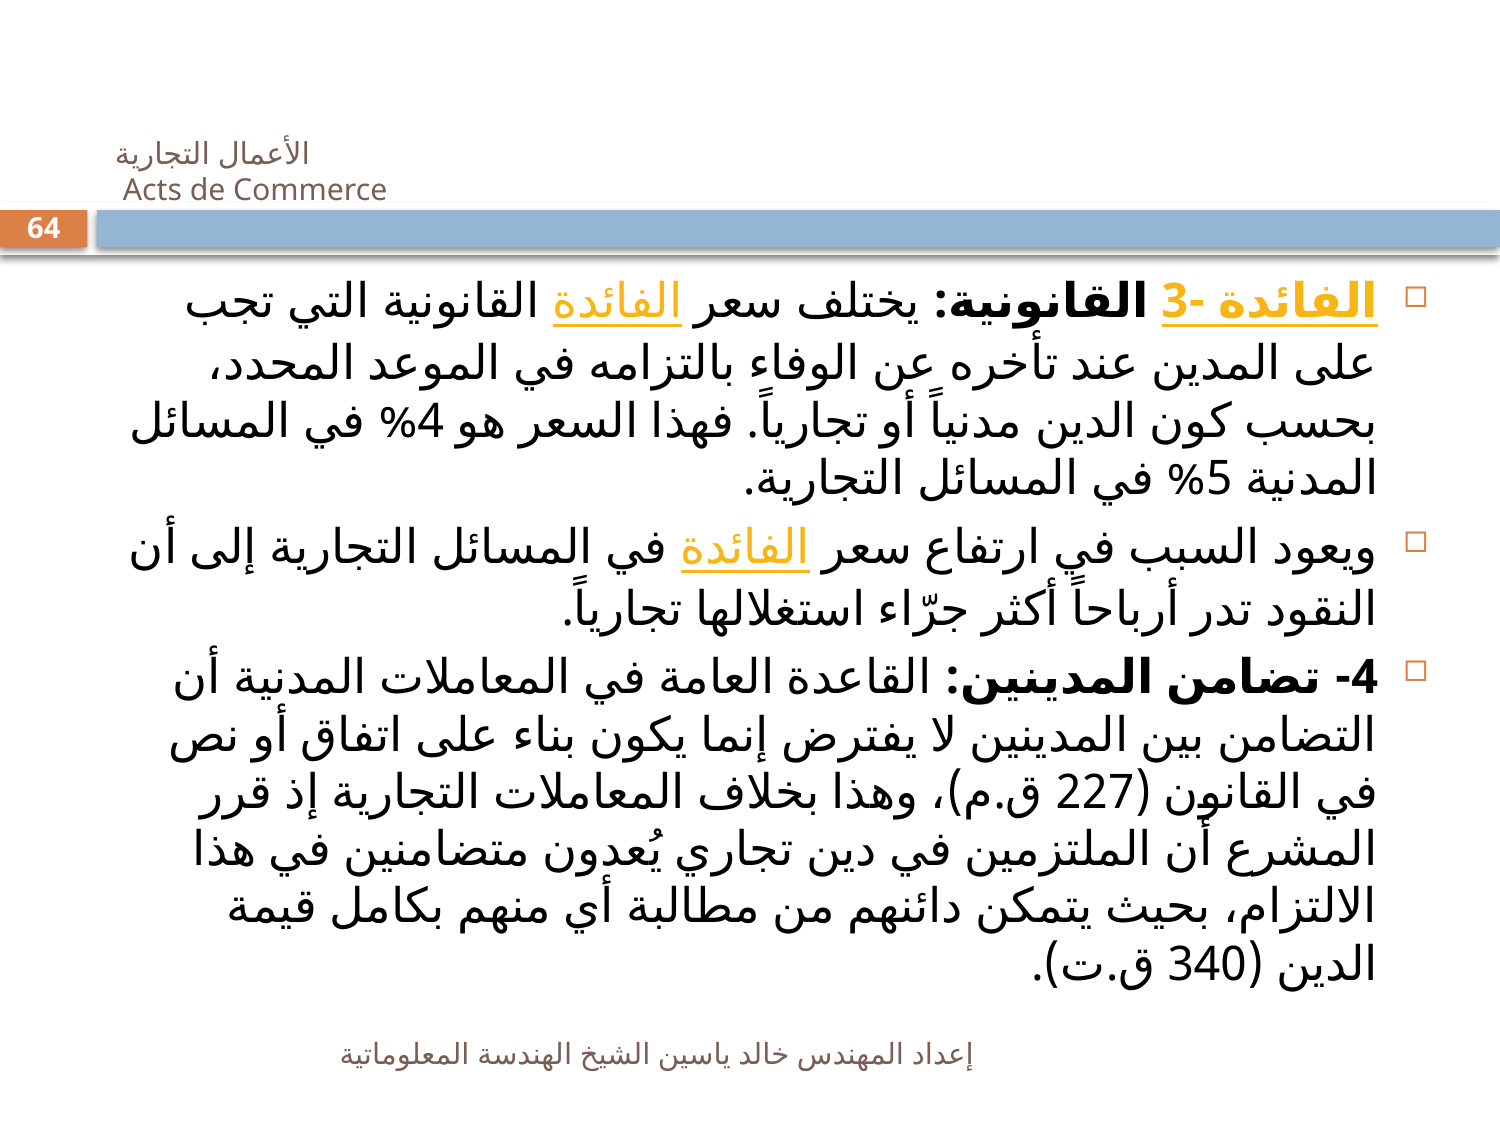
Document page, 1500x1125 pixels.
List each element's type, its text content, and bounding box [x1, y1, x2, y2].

slide_number 64 [0, 208, 88, 249]
title الأعمال التجارية Acts de Commerce [100, 125, 1438, 262]
list 3- الفائدة القانونية: يختلف سعر الفائدة القانونية التي تجب على المدين عند تأخره عن الوفاء بالتزامه في الموعد المحدد، بحسب كون الدين مدنياً أو تجارياً. فهذا السعر هو 4% في المسائل المدنية 5% في المسائل التجارية. ويعود السبب في ارتفاع سعر الفائدة في المسائل التجارية إلى أن النقود تدر أرباحاً أكثر جرّاء استغلالها تجارياً. 4- تضامن المدينين: القاعدة العامة في المعاملات المدنية أن التضامن بين المدينين لا يفترض إنما يكون بناء على اتفاق أو نص في القانون (227 ق.م)، وهذا بخلاف المعاملات التجارية إذ قرر المشرع أن الملتزمين في دين تجاري يُعدون متضامنين في هذا الالتزام، بحيث يتمكن دائنهم من مطالبة أي منهم بكامل قيمة الدين (340 ق.ت). [100, 262, 1438, 1000]
footer إعداد المهندس خالد ياسين الشيخ الهندسة المعلوماتية [99, 1024, 990, 1085]
